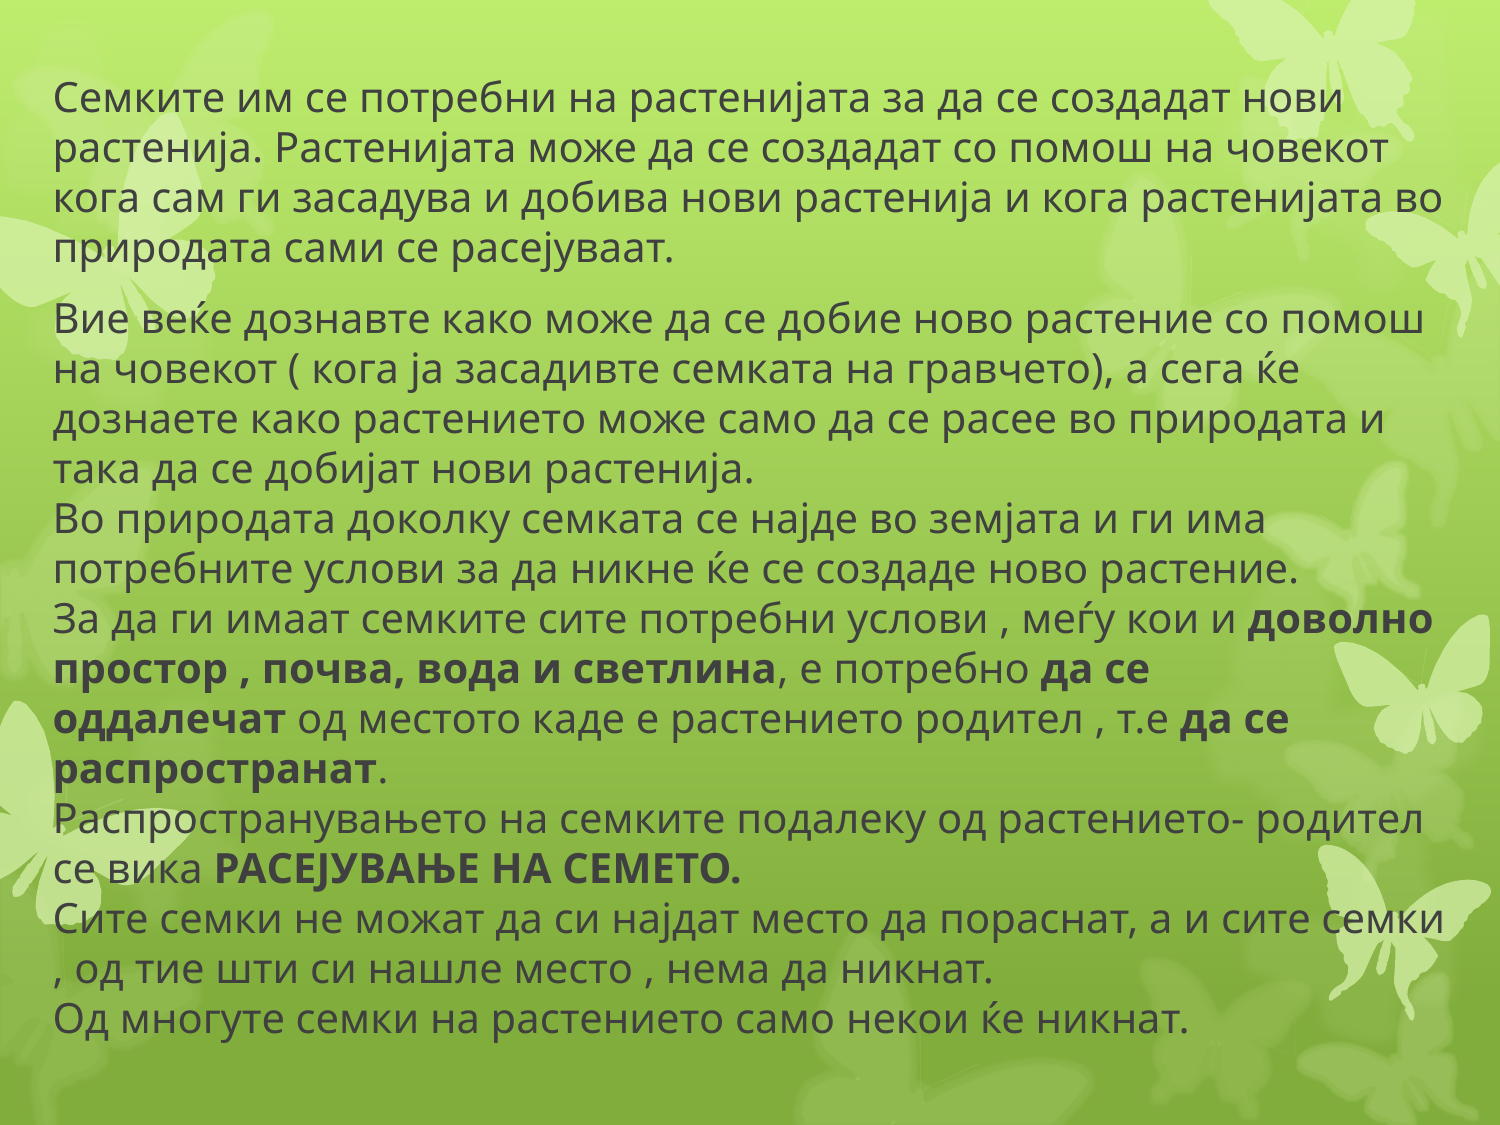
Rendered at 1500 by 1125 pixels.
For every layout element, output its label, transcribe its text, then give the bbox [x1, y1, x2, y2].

list Семките им се потребни на растенијата за да се создадат нови растенија. Растенијата може да се создадат со помош на човекот кога сам ги засадува и добива нови растенија и кога растенијата во природата сами се расејуваат. Вие веќе дознавте како може да се добие ново растение со помош на човекот ( кога ја засадивте семката на гравчето), а сега ќе дознаете како растението може само да се расее во природата и така да се добијат нови растенија. Во природата доколку семката се најде во земјата и ги има потребните услови за да никне ќе се создаде ново растение. За да ги имаат семките сите потребни услови , меѓу кои и доволно простор , почва, вода и светлина, е потребно да се оддалечат од местото каде е растението родител , т.е да се распространат. Распространувањето на семките подалеку од растението- родител се вика РАСЕЈУВАЊЕ НА СЕМЕТО. Сите семки не можат да си најдат место да пораснат, а и сите семки , од тие шти си нашле место , нема да никнат. Од многуте семки на растението само некои ќе никнат. [37, 87, 1463, 1075]
